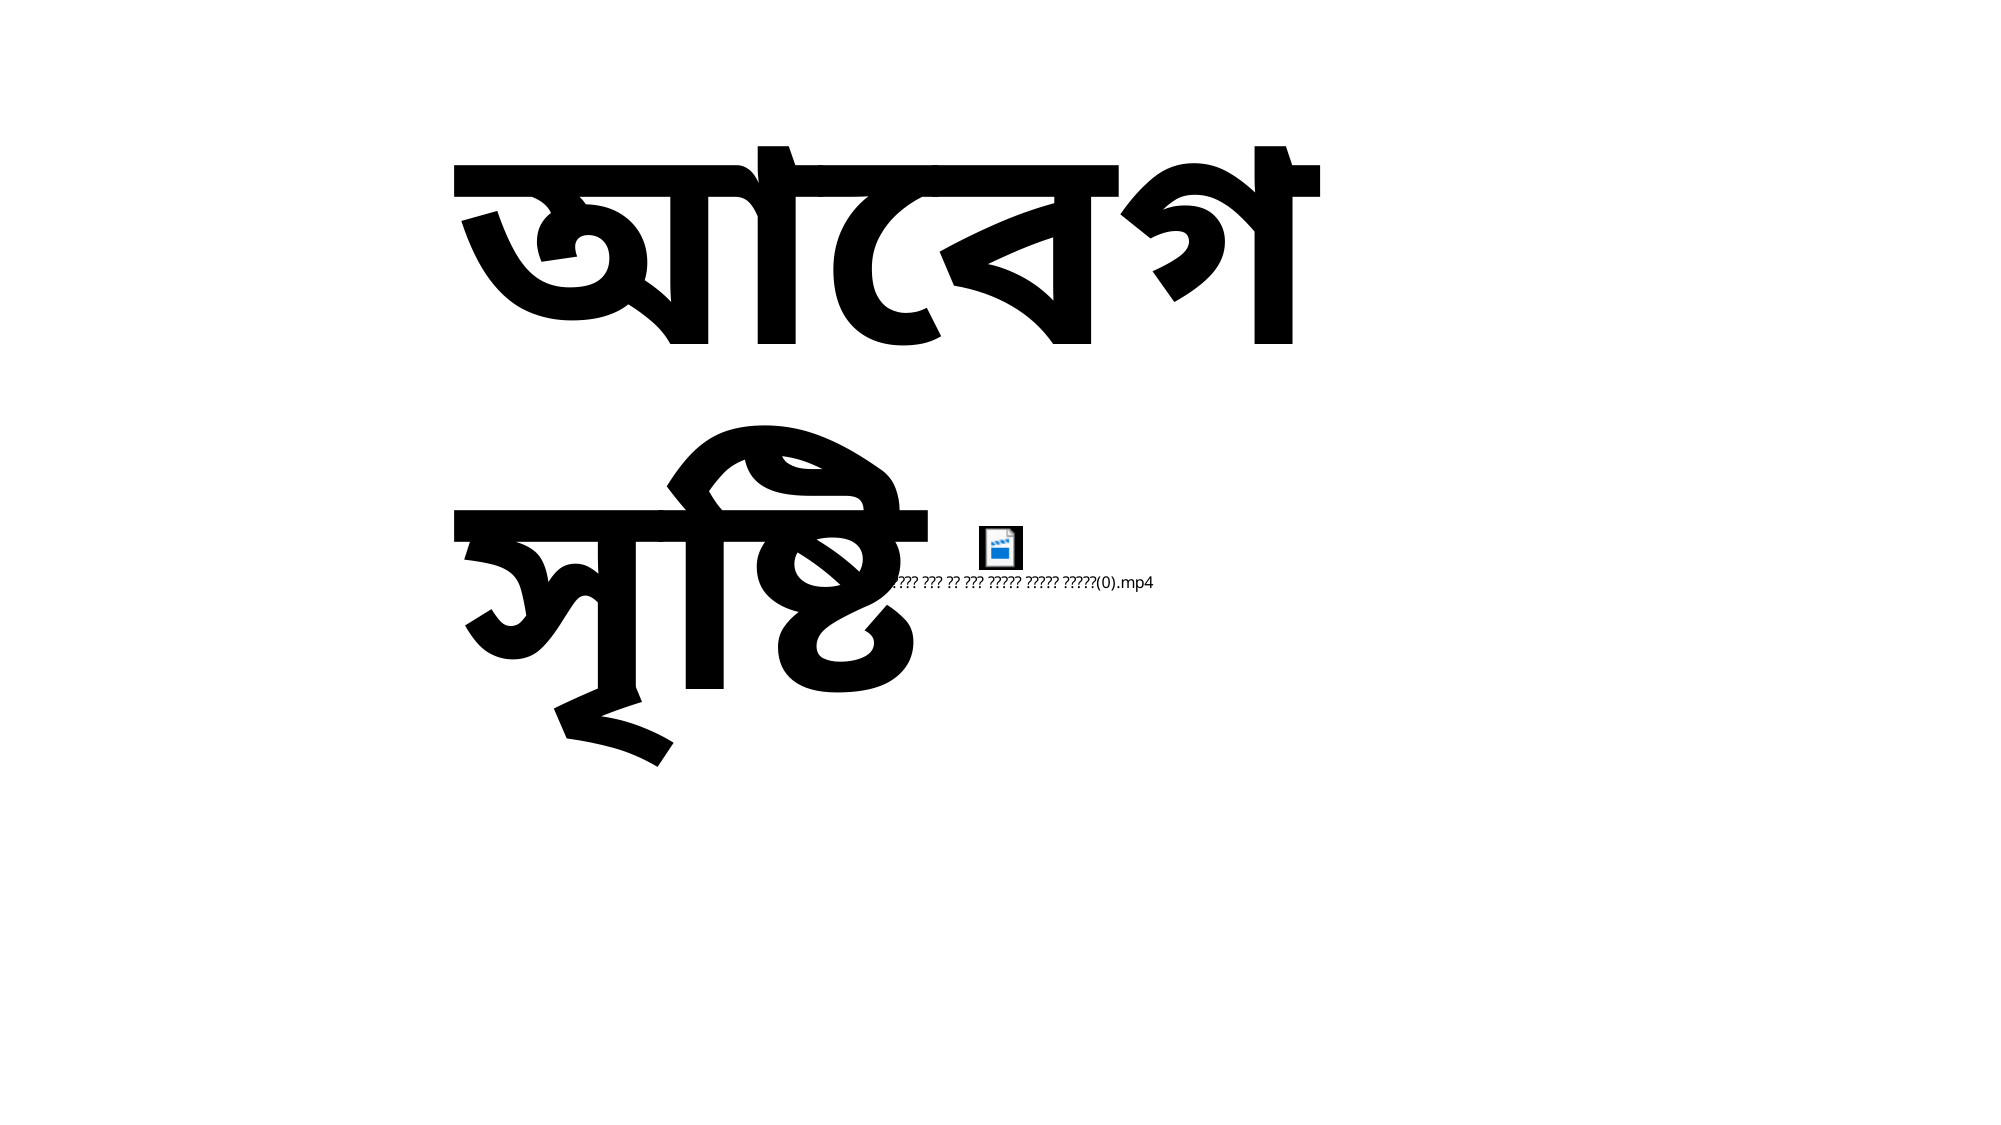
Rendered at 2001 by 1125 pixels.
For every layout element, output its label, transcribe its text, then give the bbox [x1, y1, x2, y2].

text_box আবেগ সৃষ্টি [442, 49, 1608, 995]
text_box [747, 526, 1253, 599]
